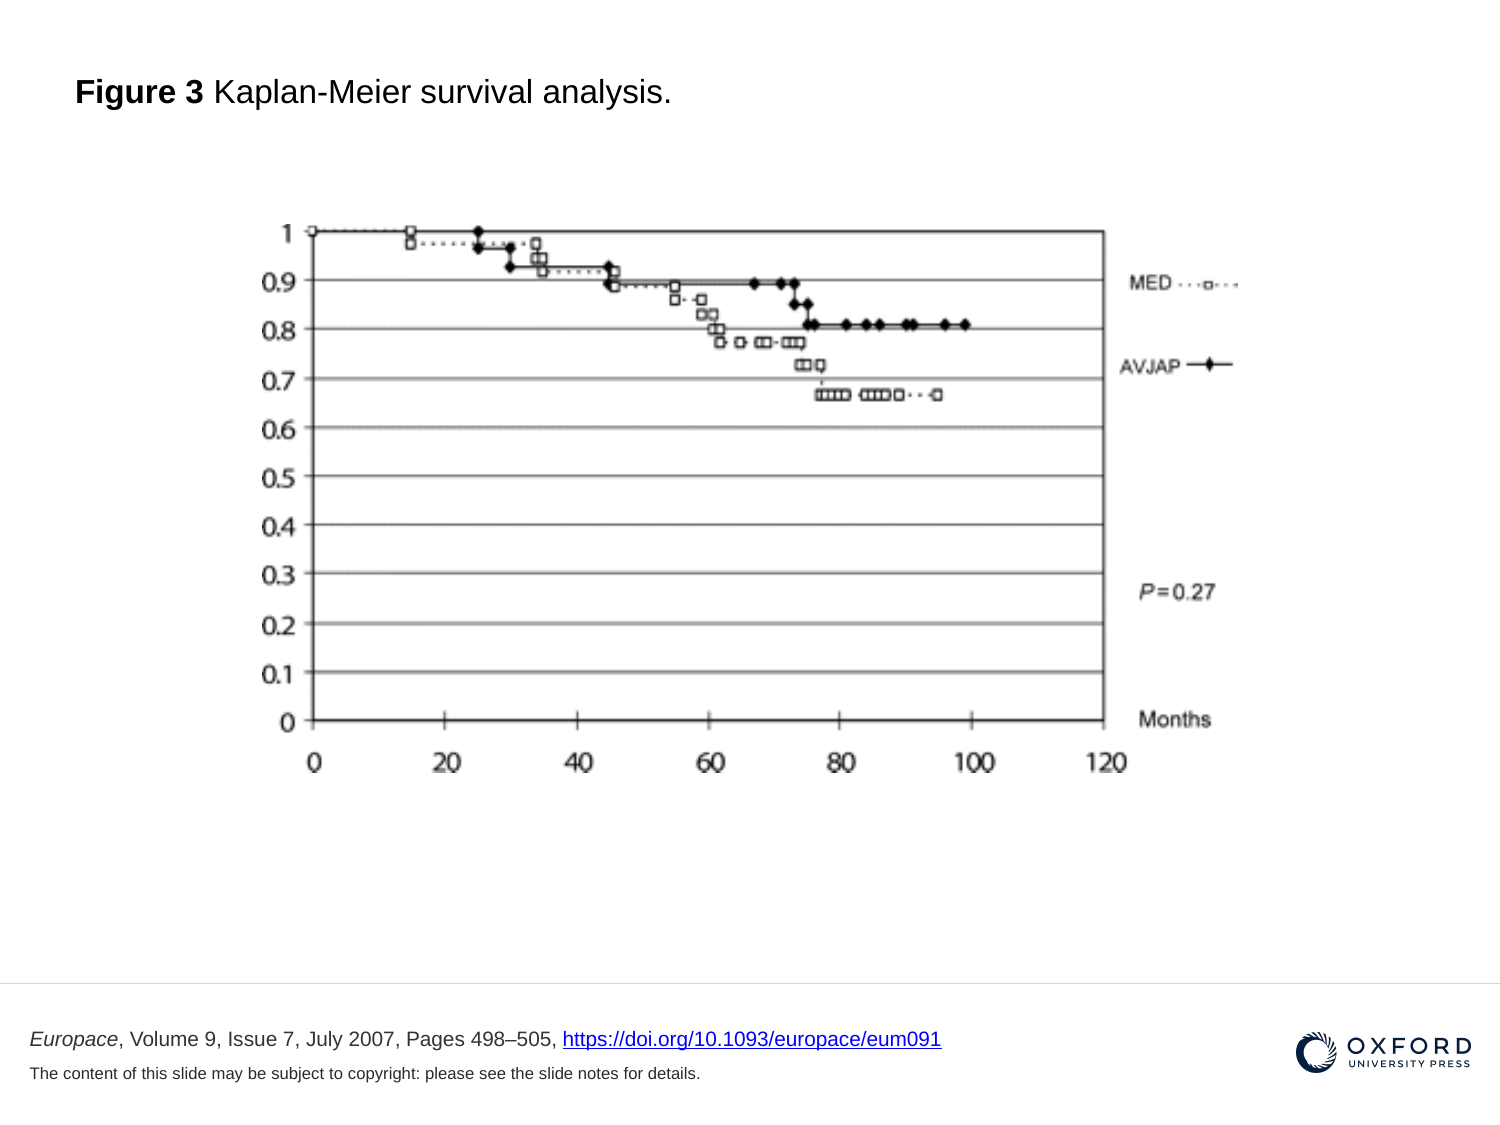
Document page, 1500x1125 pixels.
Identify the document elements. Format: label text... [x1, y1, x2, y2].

footer Europace, Volume 9, Issue 7, July 2007, Pages 498–505, https://doi.org/10.1093/europace/eum091 The content of this slide may be subject to copyright: please see the slide notes for details. [0, 983, 1260, 1125]
picture [1296, 1032, 1471, 1073]
picture [262, 224, 1238, 773]
title Figure 3 Kaplan-Meier survival analysis. [75, 69, 1078, 171]
